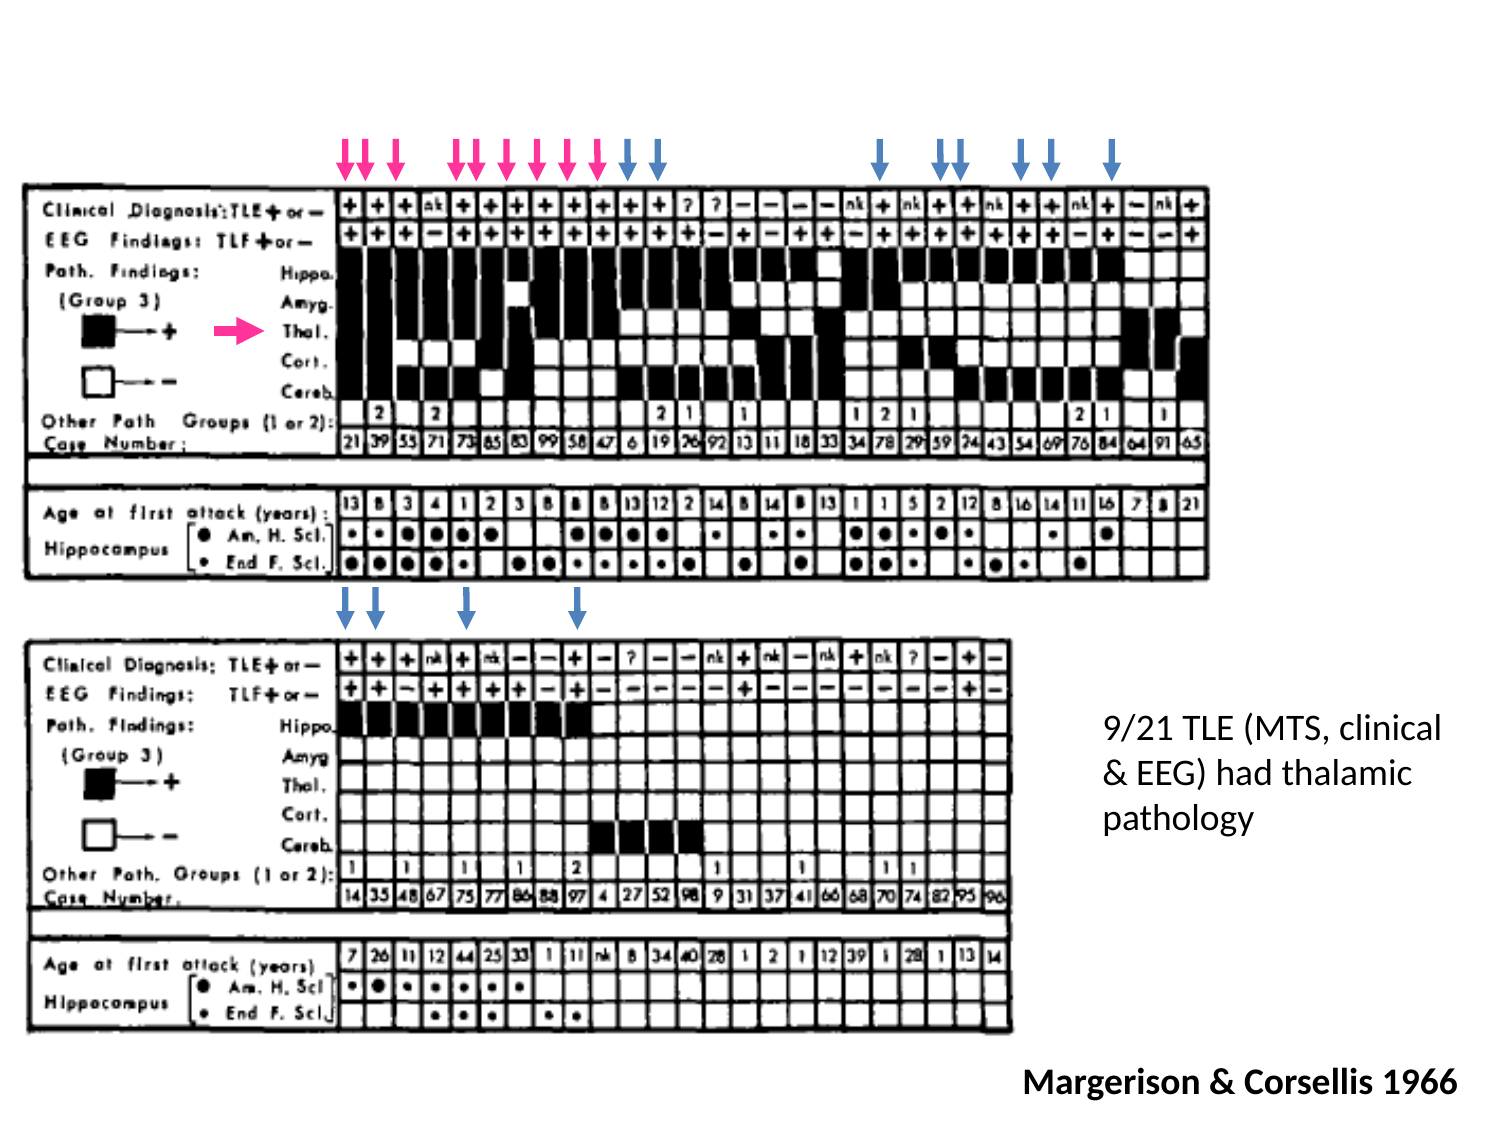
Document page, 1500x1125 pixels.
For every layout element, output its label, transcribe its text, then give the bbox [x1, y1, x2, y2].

picture [12, 170, 1223, 1054]
text_box Margerison & Corsellis 1966 [1007, 1049, 1474, 1110]
text_box 9/21 TLE (MTS, clinical & EEG) had thalamic pathology [1227, 695, 1463, 845]
